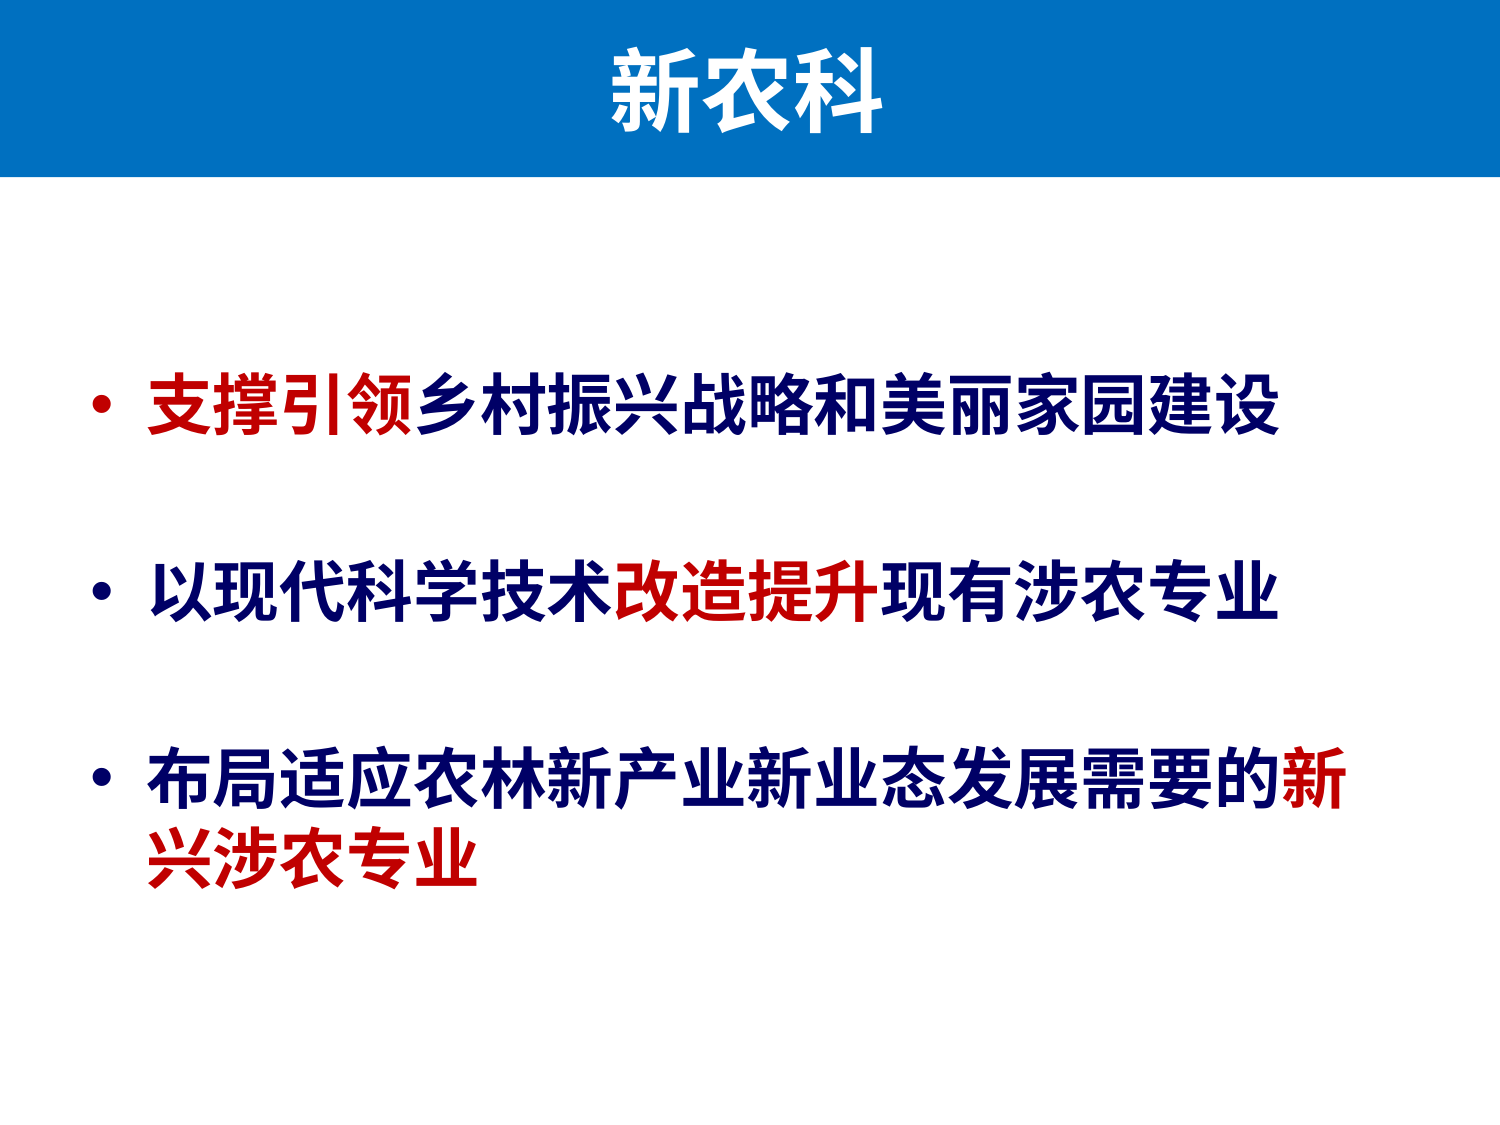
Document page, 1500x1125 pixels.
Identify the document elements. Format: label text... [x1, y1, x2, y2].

list 支撑引领乡村振兴战略和美丽家园建设 以现代科学技术改造提升现有涉农专业 布局适应农林新产业新业态发展需要的新兴涉农专业 [75, 262, 1425, 1005]
text_box 新农科 [0, 0, 1500, 178]
